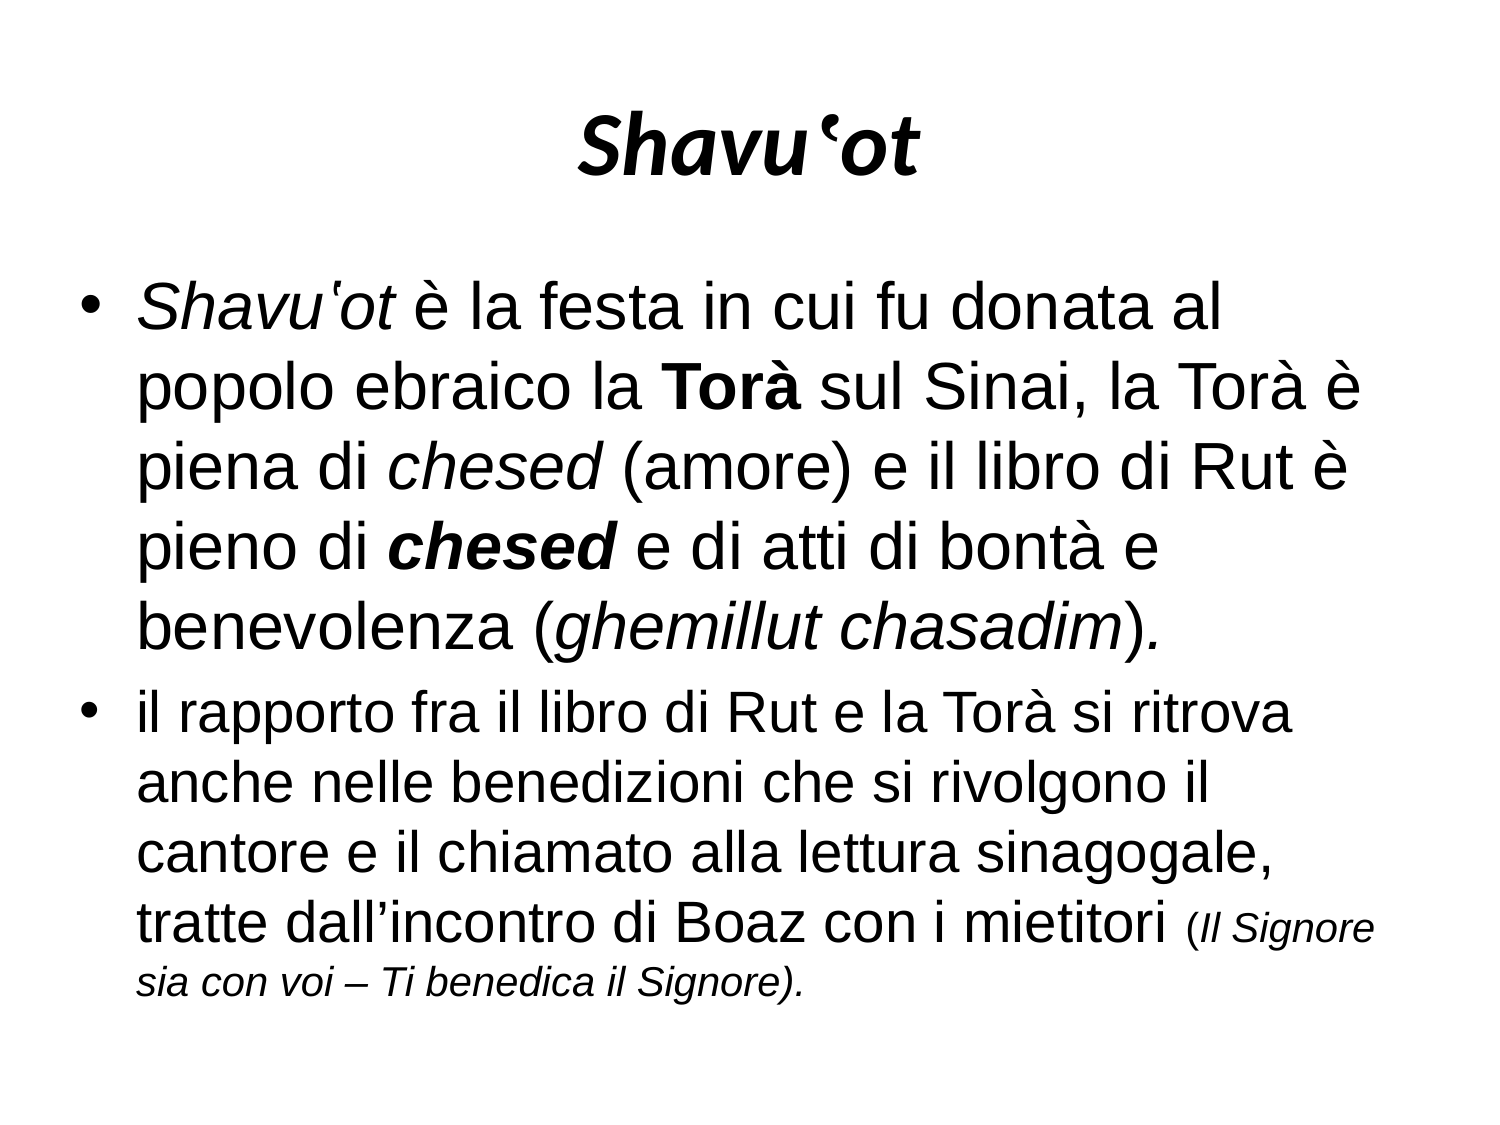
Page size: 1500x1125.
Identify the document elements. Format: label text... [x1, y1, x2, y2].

title Shavuʽot [74, 44, 1426, 233]
list Shavuʽot è la festa in cui fu donata al popolo ebraico la Torà sul Sinai, la Torà è piena di chesed (amore) e il libro di Rut è pieno di chesed e di atti di bontà e benevolenza (ghemillut chasadim). il rapporto fra il libro di Rut e la Torà si ritrova anche nelle benedizioni che si rivolgono il cantore e il chiamato alla lettura sinagogale, tratte dall’incontro di Boaz con i mietitori (Il Signore sia con voi – Ti benedica il Signore). [64, 255, 1416, 999]
